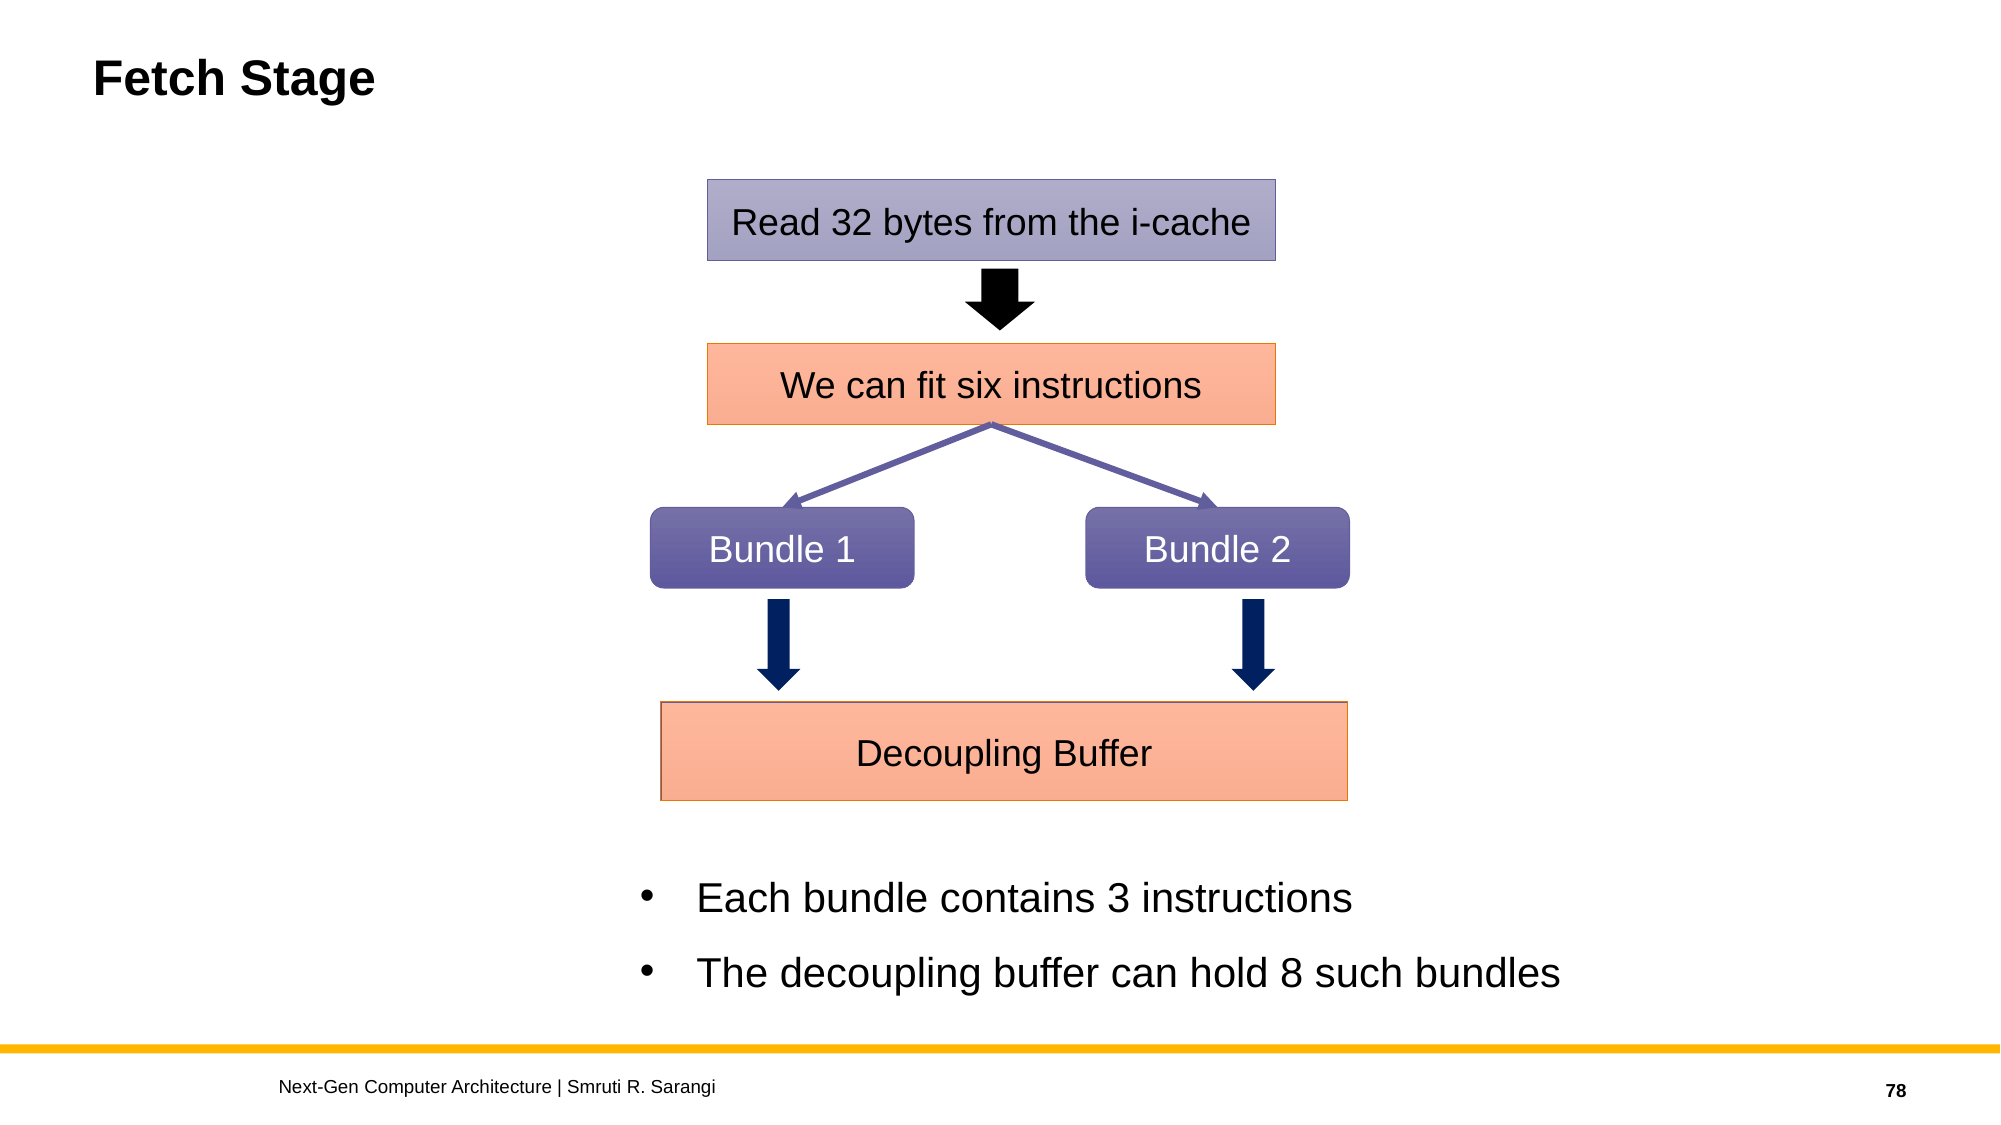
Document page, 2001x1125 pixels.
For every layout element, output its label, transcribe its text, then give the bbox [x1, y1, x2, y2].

title Fetch Stage [78, 45, 1578, 180]
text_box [991, 424, 1218, 508]
list Each bundle contains 3 instructions The decoupling buffer can hold 8 such bundles [624, 862, 1750, 998]
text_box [782, 424, 991, 508]
text_box Bundle 2 [1085, 506, 1351, 589]
footer Next-Gen Computer Architecture | Smruti R. Sarangi [263, 1067, 1464, 1105]
text_box Bundle 1 [649, 506, 915, 589]
text_box [754, 598, 803, 693]
text_box We can fit six instructions [707, 343, 1276, 425]
text_box Decoupling Buffer [660, 701, 1348, 801]
text_box [1228, 598, 1278, 693]
text_box [955, 265, 1045, 335]
text_box Read 32 bytes from the i-cache [707, 179, 1276, 261]
slide_number 78 [1711, 1071, 1922, 1109]
